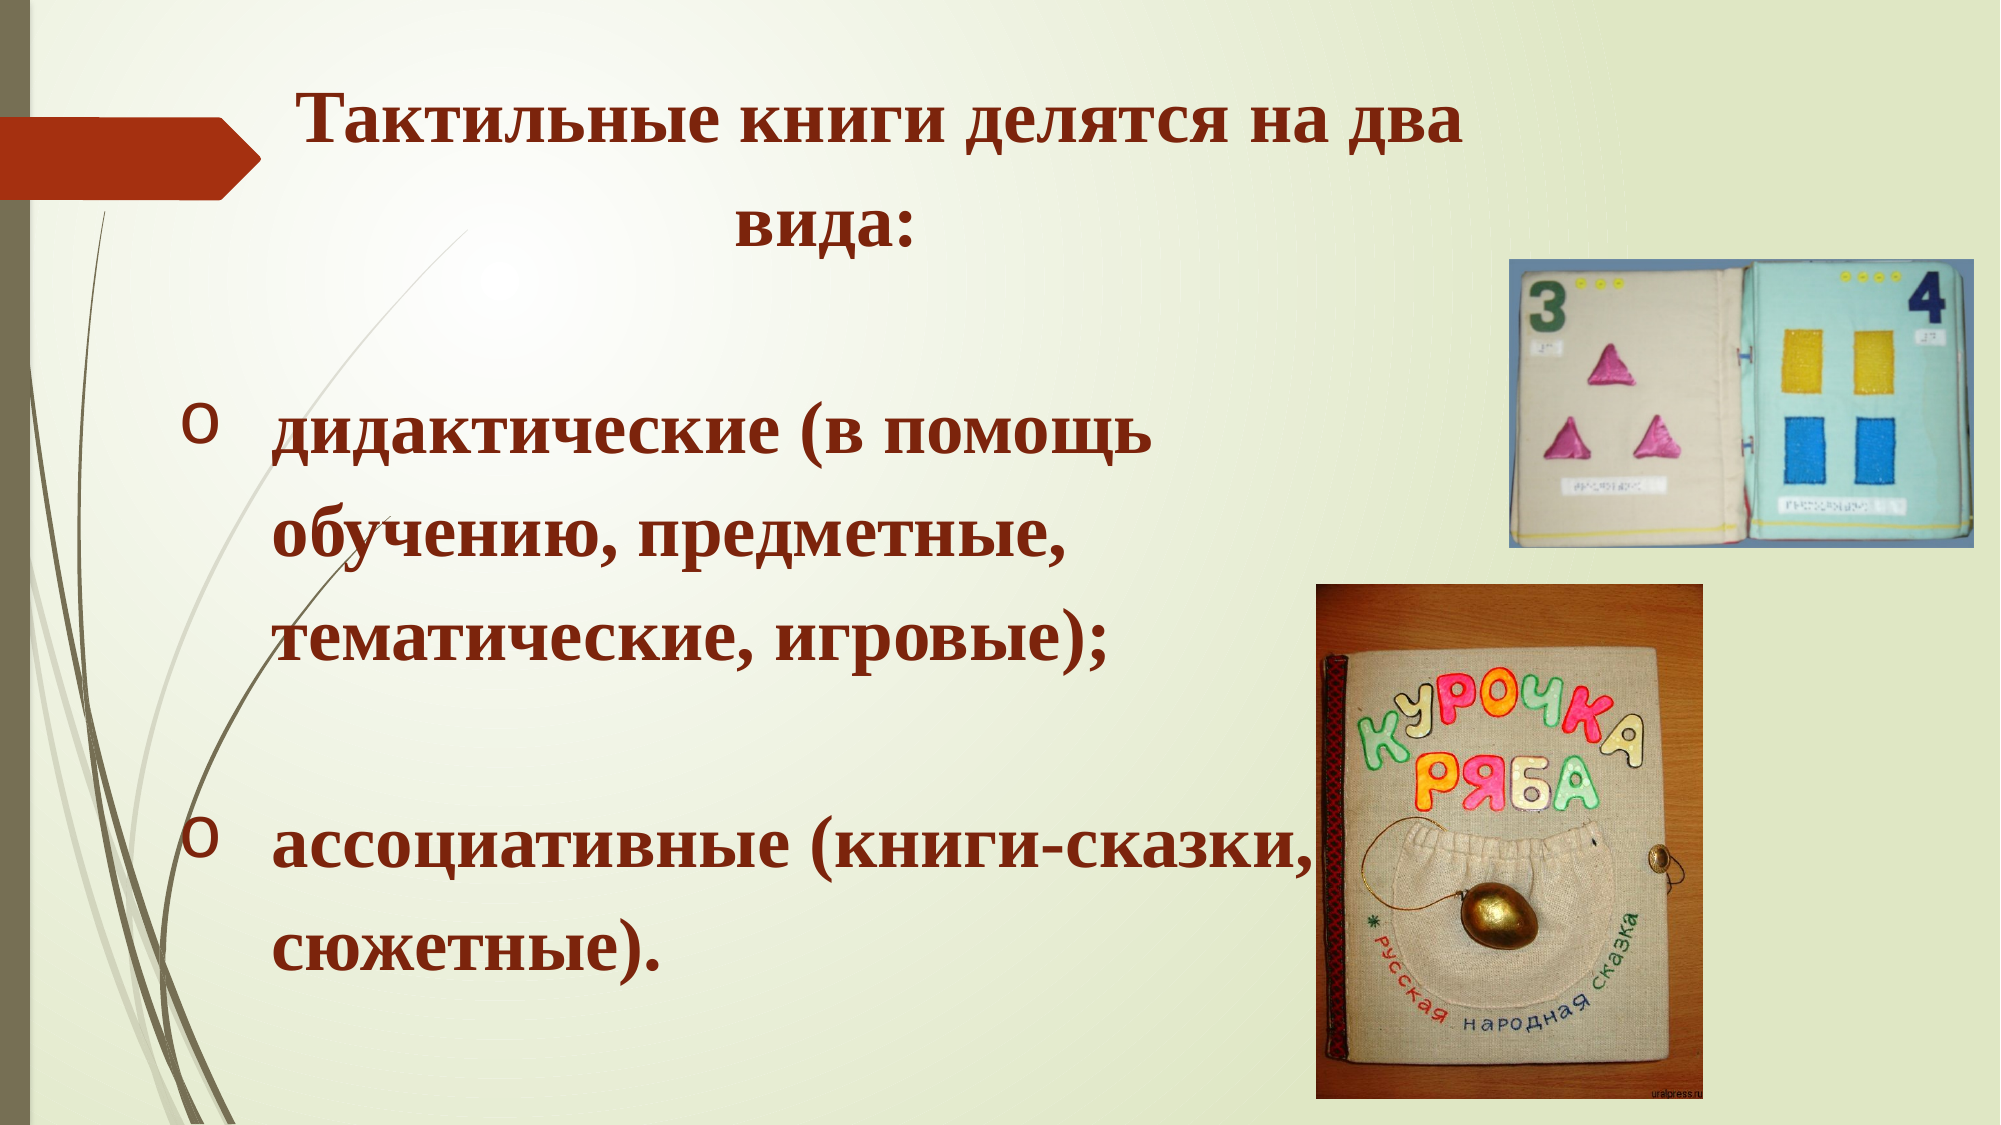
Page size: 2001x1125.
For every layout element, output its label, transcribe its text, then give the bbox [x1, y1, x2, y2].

picture [1509, 259, 1974, 548]
picture [1316, 584, 1703, 1100]
text_box Тактильные книги делятся на два вида: дидактические (в помощь обучению, предметные, тематические, игровые); ассоциативные (книги-сказки, сюжетные). [163, 47, 1510, 993]
